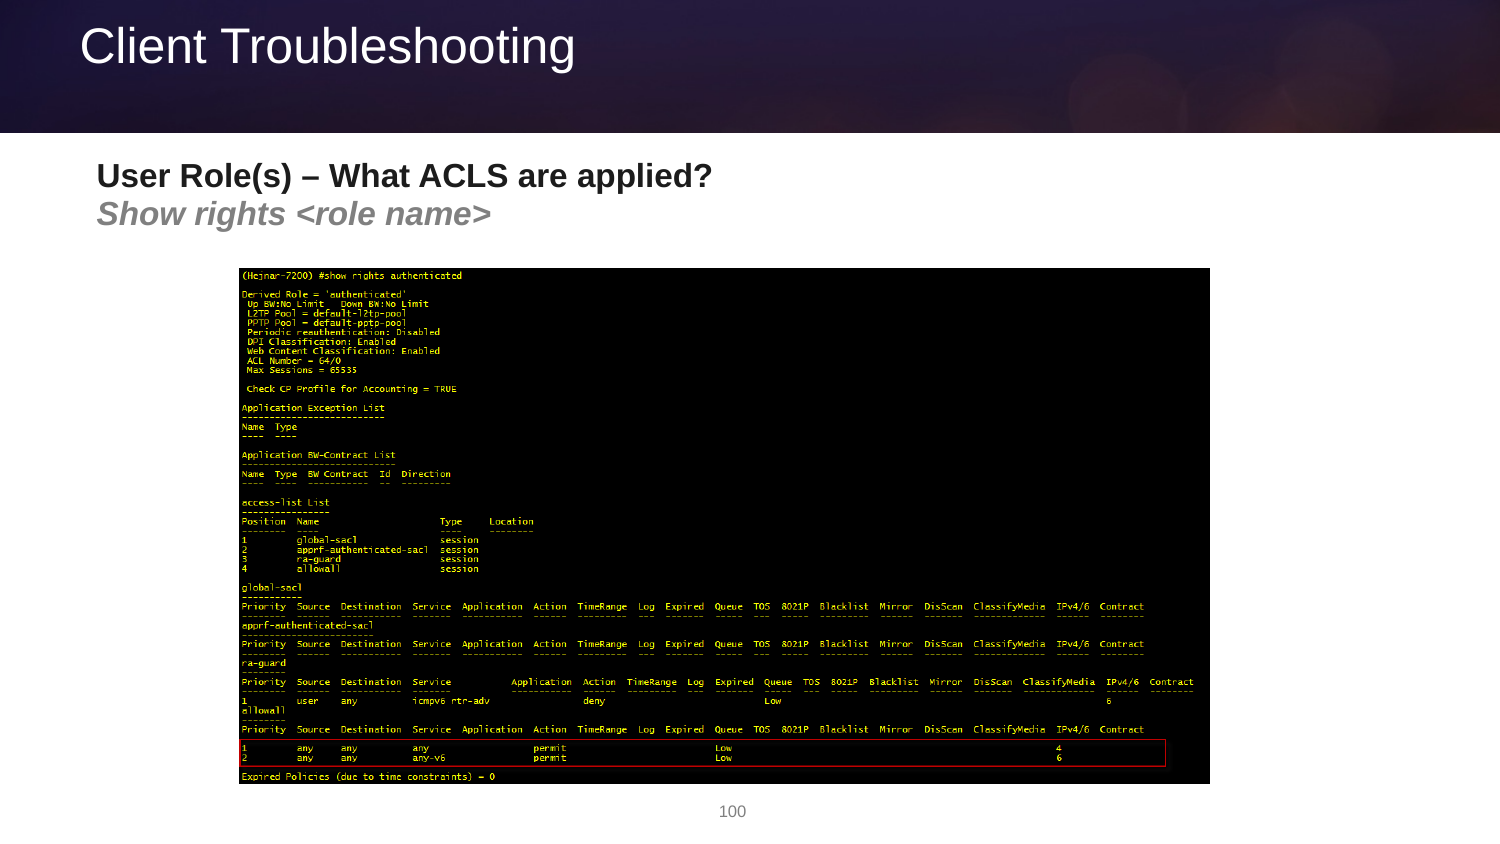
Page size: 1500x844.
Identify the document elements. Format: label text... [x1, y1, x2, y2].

list User Role(s) – What ACLS are applied? Show rights <role name> [81, 150, 1419, 684]
title Client Troubleshooting [64, 13, 1274, 72]
picture [238, 268, 1210, 784]
picture [0, 0, 1500, 133]
